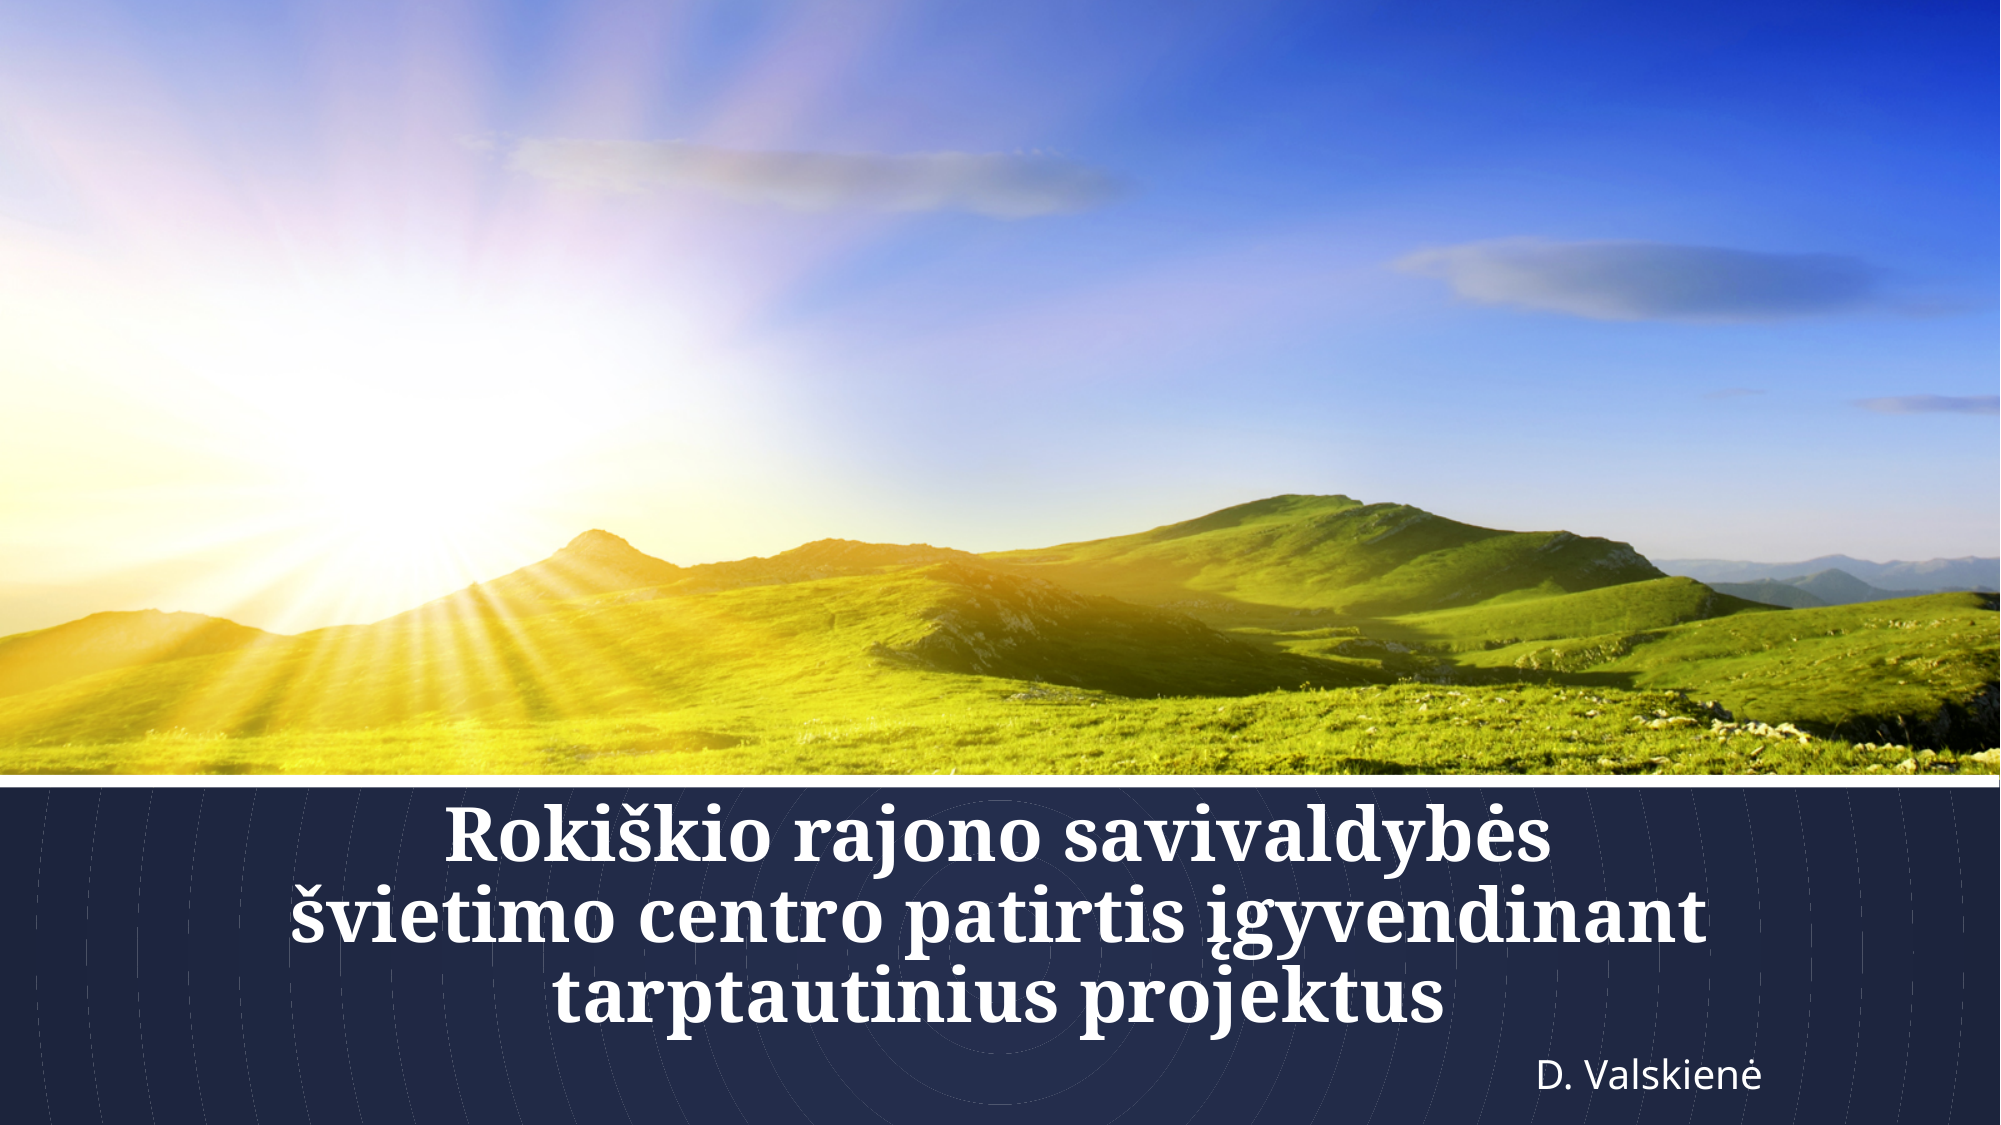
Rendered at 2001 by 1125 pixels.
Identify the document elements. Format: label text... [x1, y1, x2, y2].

title Rokiškio rajono savivaldybės švietimo centro patirtis įgyvendinant tarptautinius projektus [267, 787, 1732, 1047]
picture [0, 0, 2000, 774]
subtitle D. Valskienė [1330, 1046, 1968, 1106]
